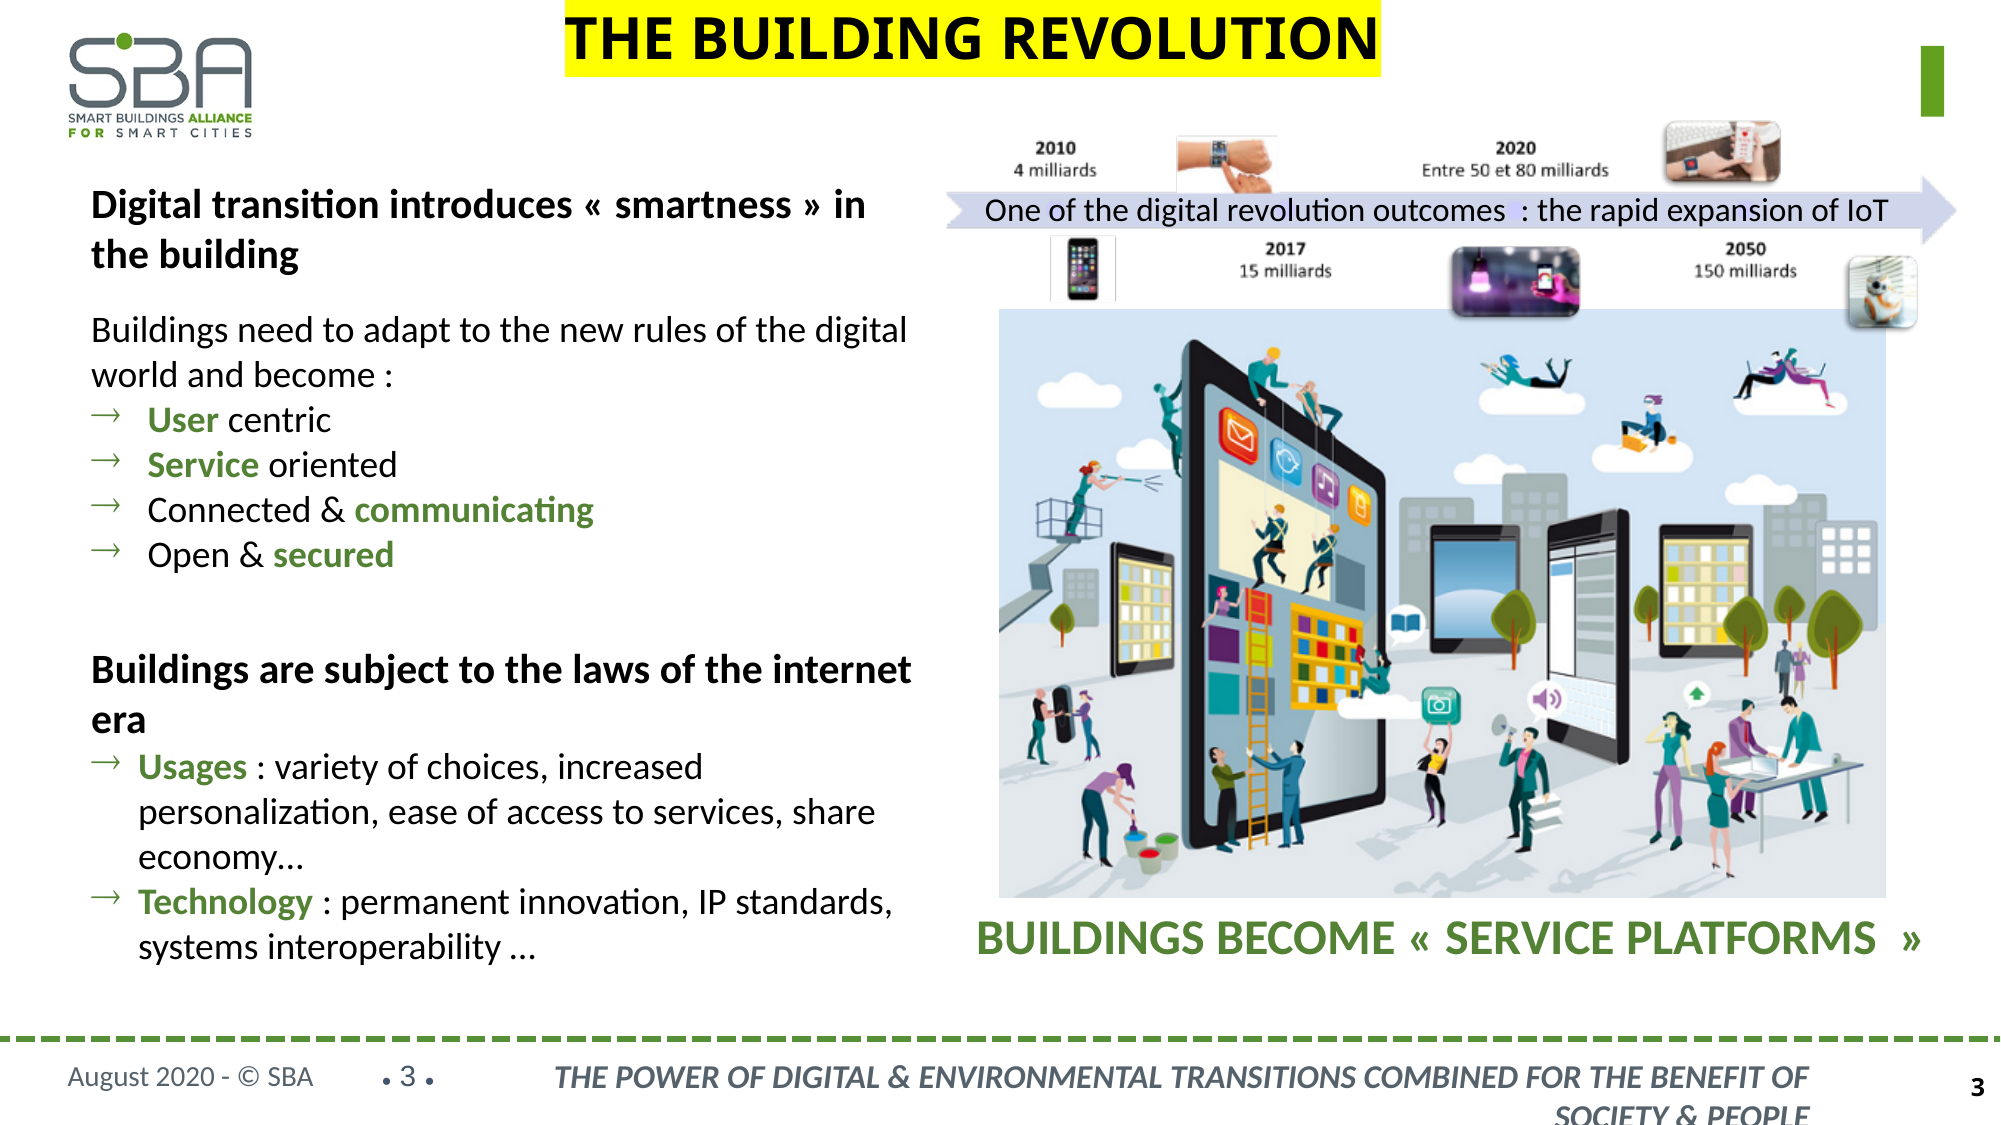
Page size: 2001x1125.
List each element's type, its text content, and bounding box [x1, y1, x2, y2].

text_box The building revolution [470, 0, 1476, 94]
picture [946, 116, 1958, 898]
text_box Buildings are subject to the laws of the internet era Usages : variety of choices, increased personalization, ease of access to services, share economy… Technology : permanent innovation, IP standards, systems interoperability … [76, 634, 934, 975]
slide_number 3 [1858, 1063, 2000, 1124]
text_box Buildings become « service platforms » [951, 897, 1952, 973]
text_box Buildings need to adapt to the new rules of the digital world and become : User centric Service oriented Connected & communicating Open & secured [76, 296, 931, 583]
picture [55, 15, 267, 157]
text_box Digital transition introduces « smartness » in the building [75, 168, 904, 285]
